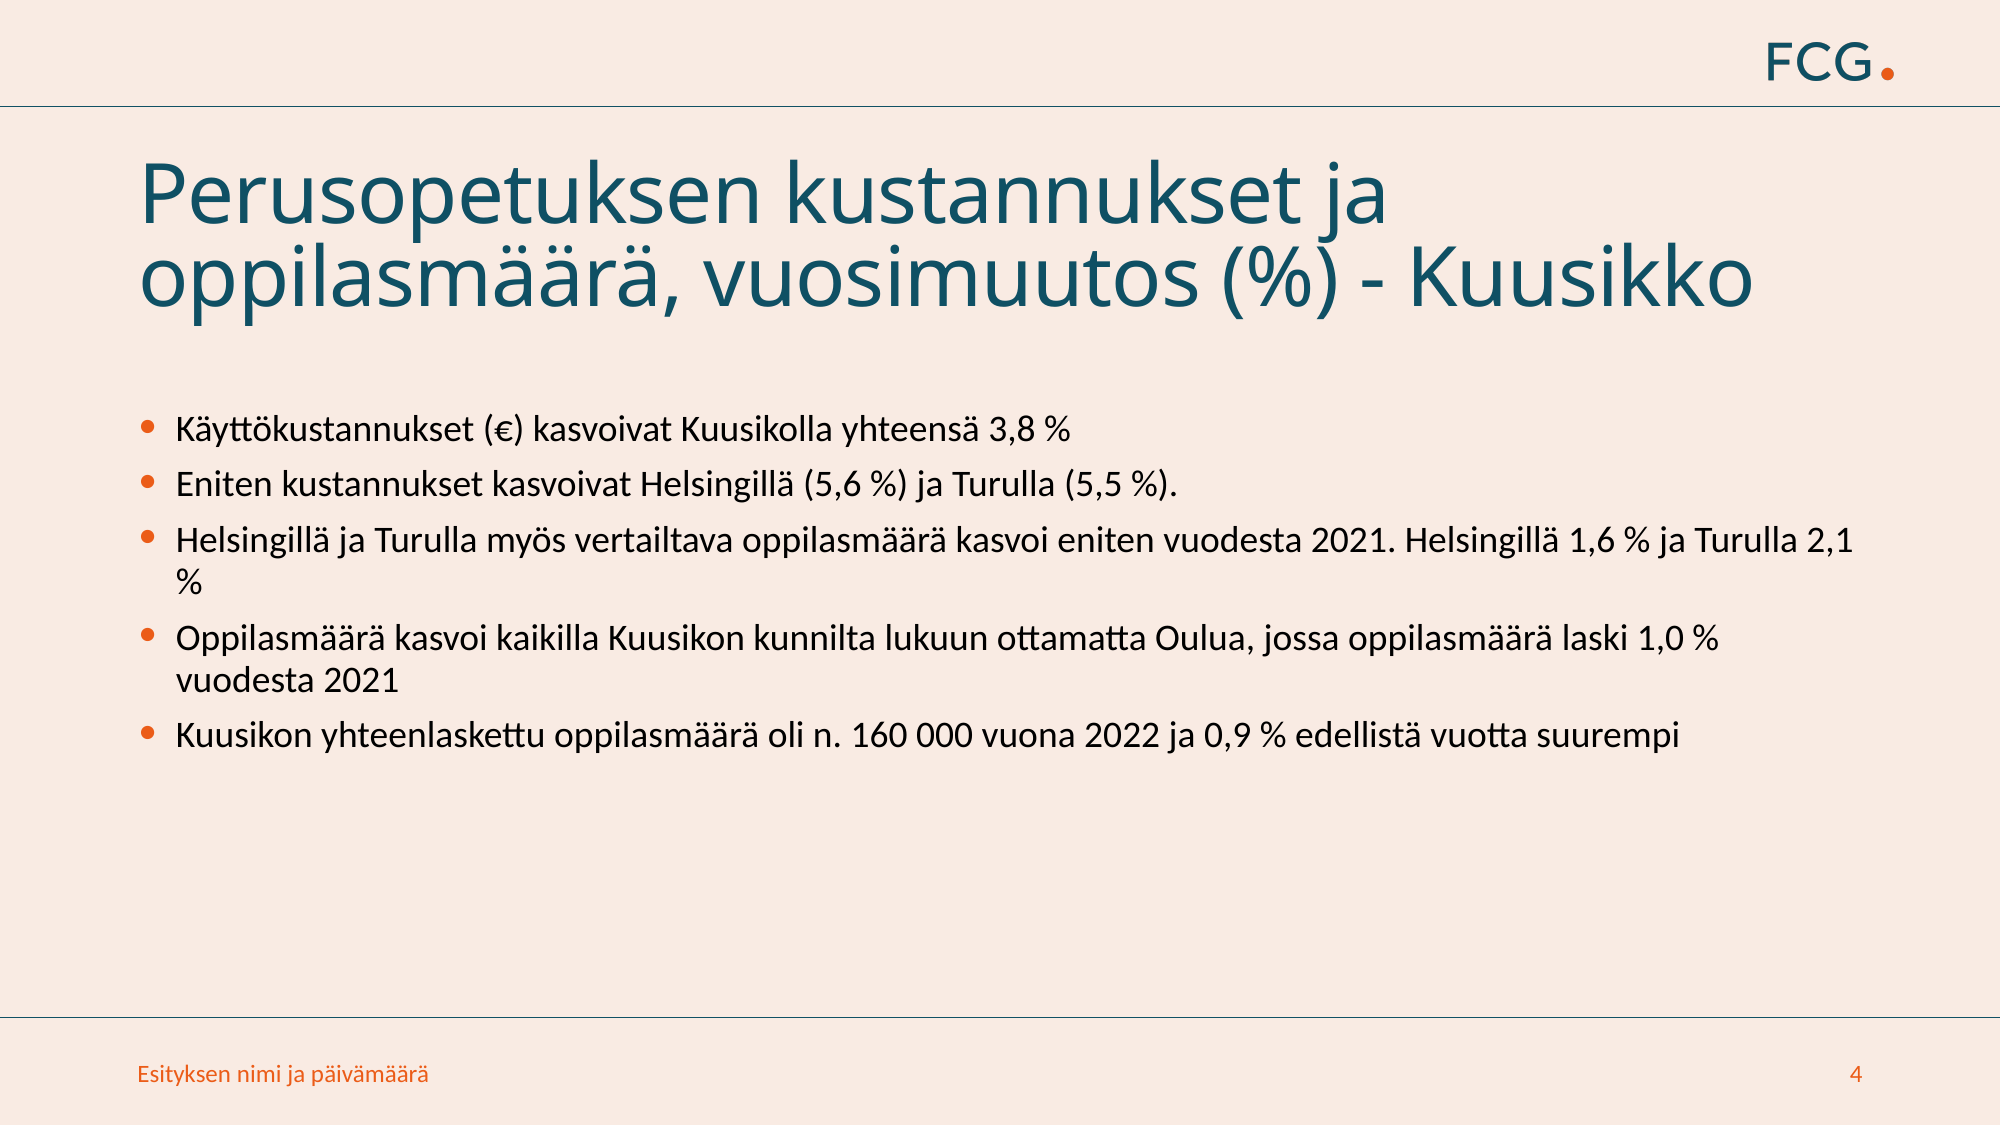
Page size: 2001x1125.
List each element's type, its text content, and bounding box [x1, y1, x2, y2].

slide_number 4 [1412, 1044, 1863, 1102]
title Perusopetuksen kustannukset ja oppilasmäärä, vuosimuutos (%) - Kuusikko [138, 156, 1894, 344]
picture [1768, 42, 1894, 81]
list Käyttökustannukset (€) kasvoivat Kuusikolla yhteensä 3,8 % Eniten kustannukset kasvoivat Helsingillä (5,6 %) ja Turulla (5,5 %). Helsingillä ja Turulla myös vertailtava oppilasmäärä kasvoi eniten vuodesta 2021. Helsingillä 1,6 % ja Turulla 2,1 % Oppilasmäärä kasvoi kaikilla Kuusikon kunnilta lukuun ottamatta Oulua, jossa oppilasmäärä laski 1,0 % vuodesta 2021 Kuusikon yhteenlaskettu oppilasmäärä oli n. 160 000 vuona 2022 ja 0,9 % edellistä vuotta suurempi [138, 407, 1864, 1004]
footer Esityksen nimi ja päivämäärä [137, 1044, 741, 1102]
